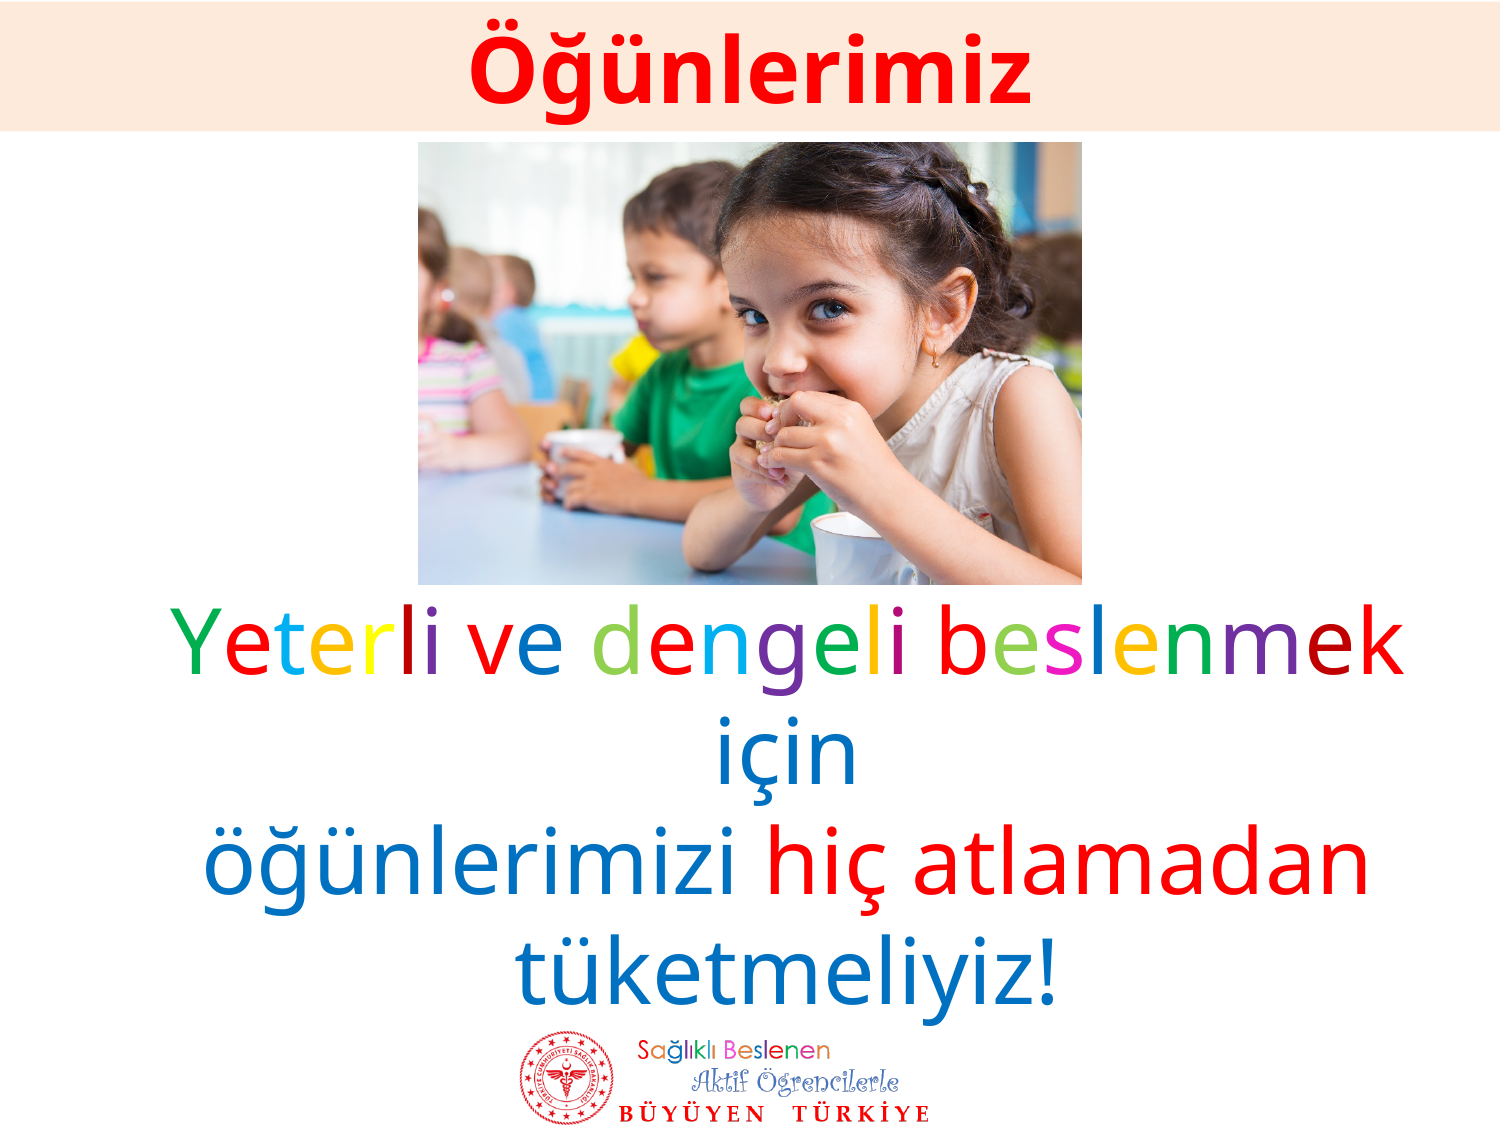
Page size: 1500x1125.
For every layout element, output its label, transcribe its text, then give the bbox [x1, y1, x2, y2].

text_box Öğünlerimiz [0, 1, 1500, 132]
text_box Yeterli ve dengeli beslenmek için öğünlerimizi hiç atlamadan tüketmeliyiz! [47, 575, 1453, 1030]
picture [519, 1030, 929, 1125]
picture [418, 142, 1082, 586]
